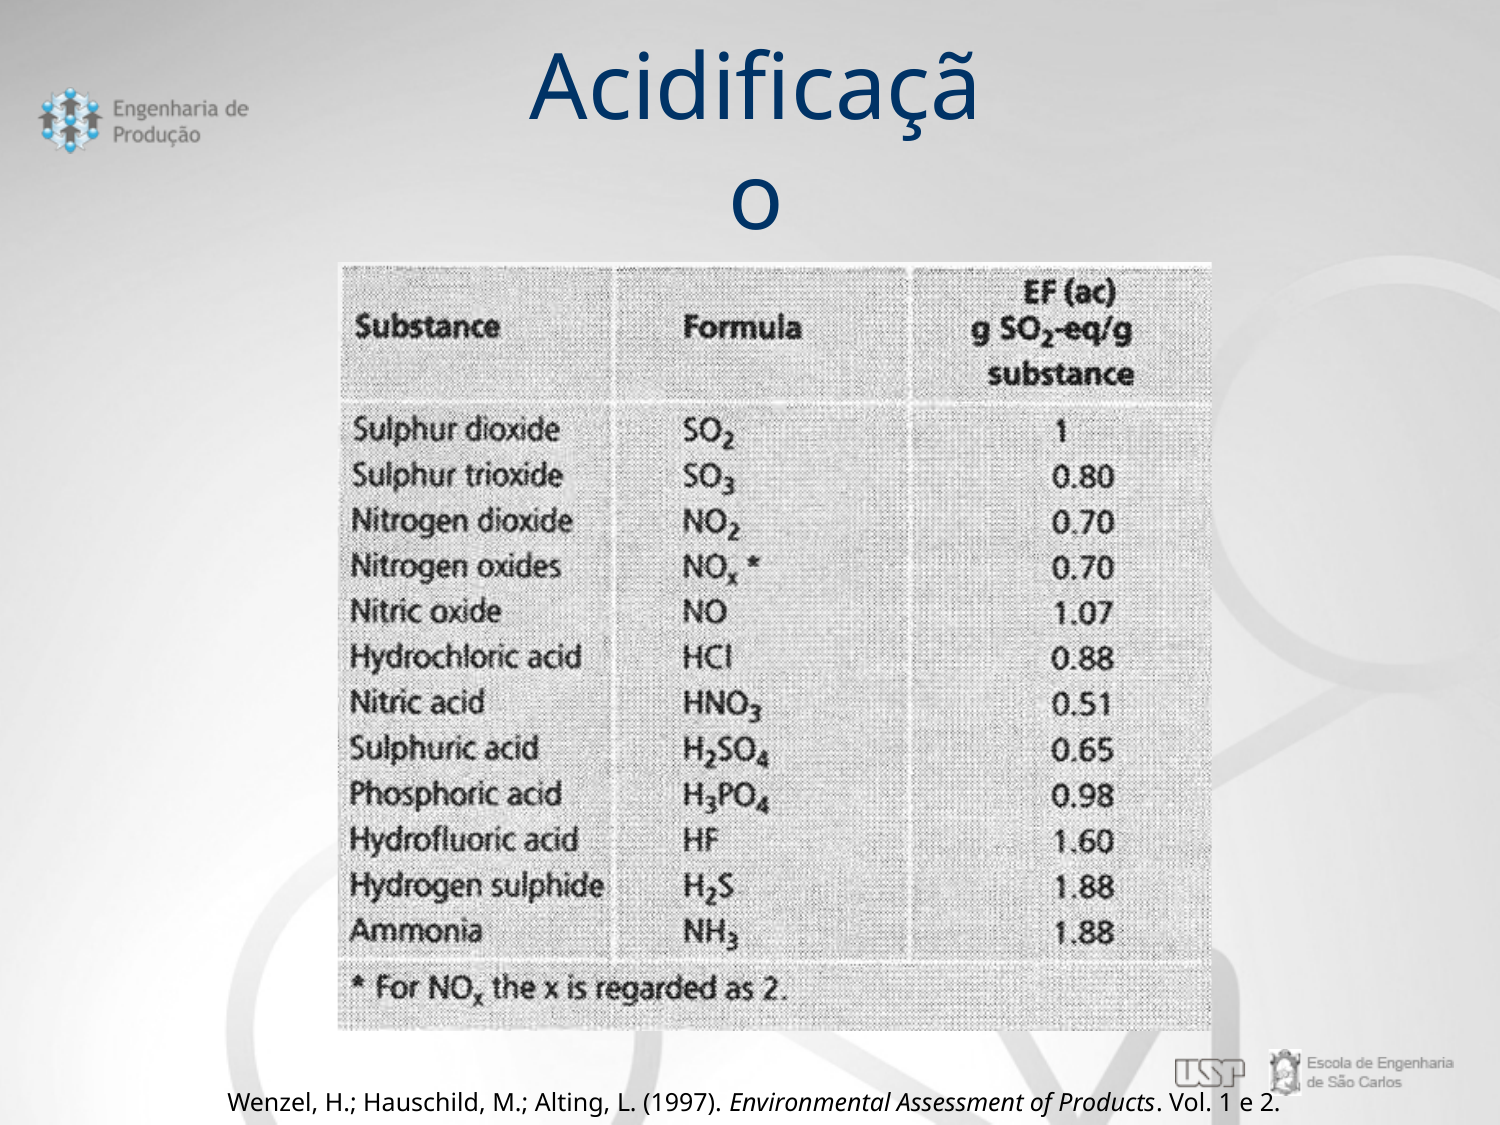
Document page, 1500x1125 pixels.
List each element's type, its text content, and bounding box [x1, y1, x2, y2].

picture [0, 0, 1500, 1125]
text_box Wenzel, H.; Hauschild, M.; Alting, L. (1997). Environmental Assessment of Products. Vol. 1 e 2. [137, 1082, 1303, 1124]
text_box Acidificação [490, 90, 1022, 186]
